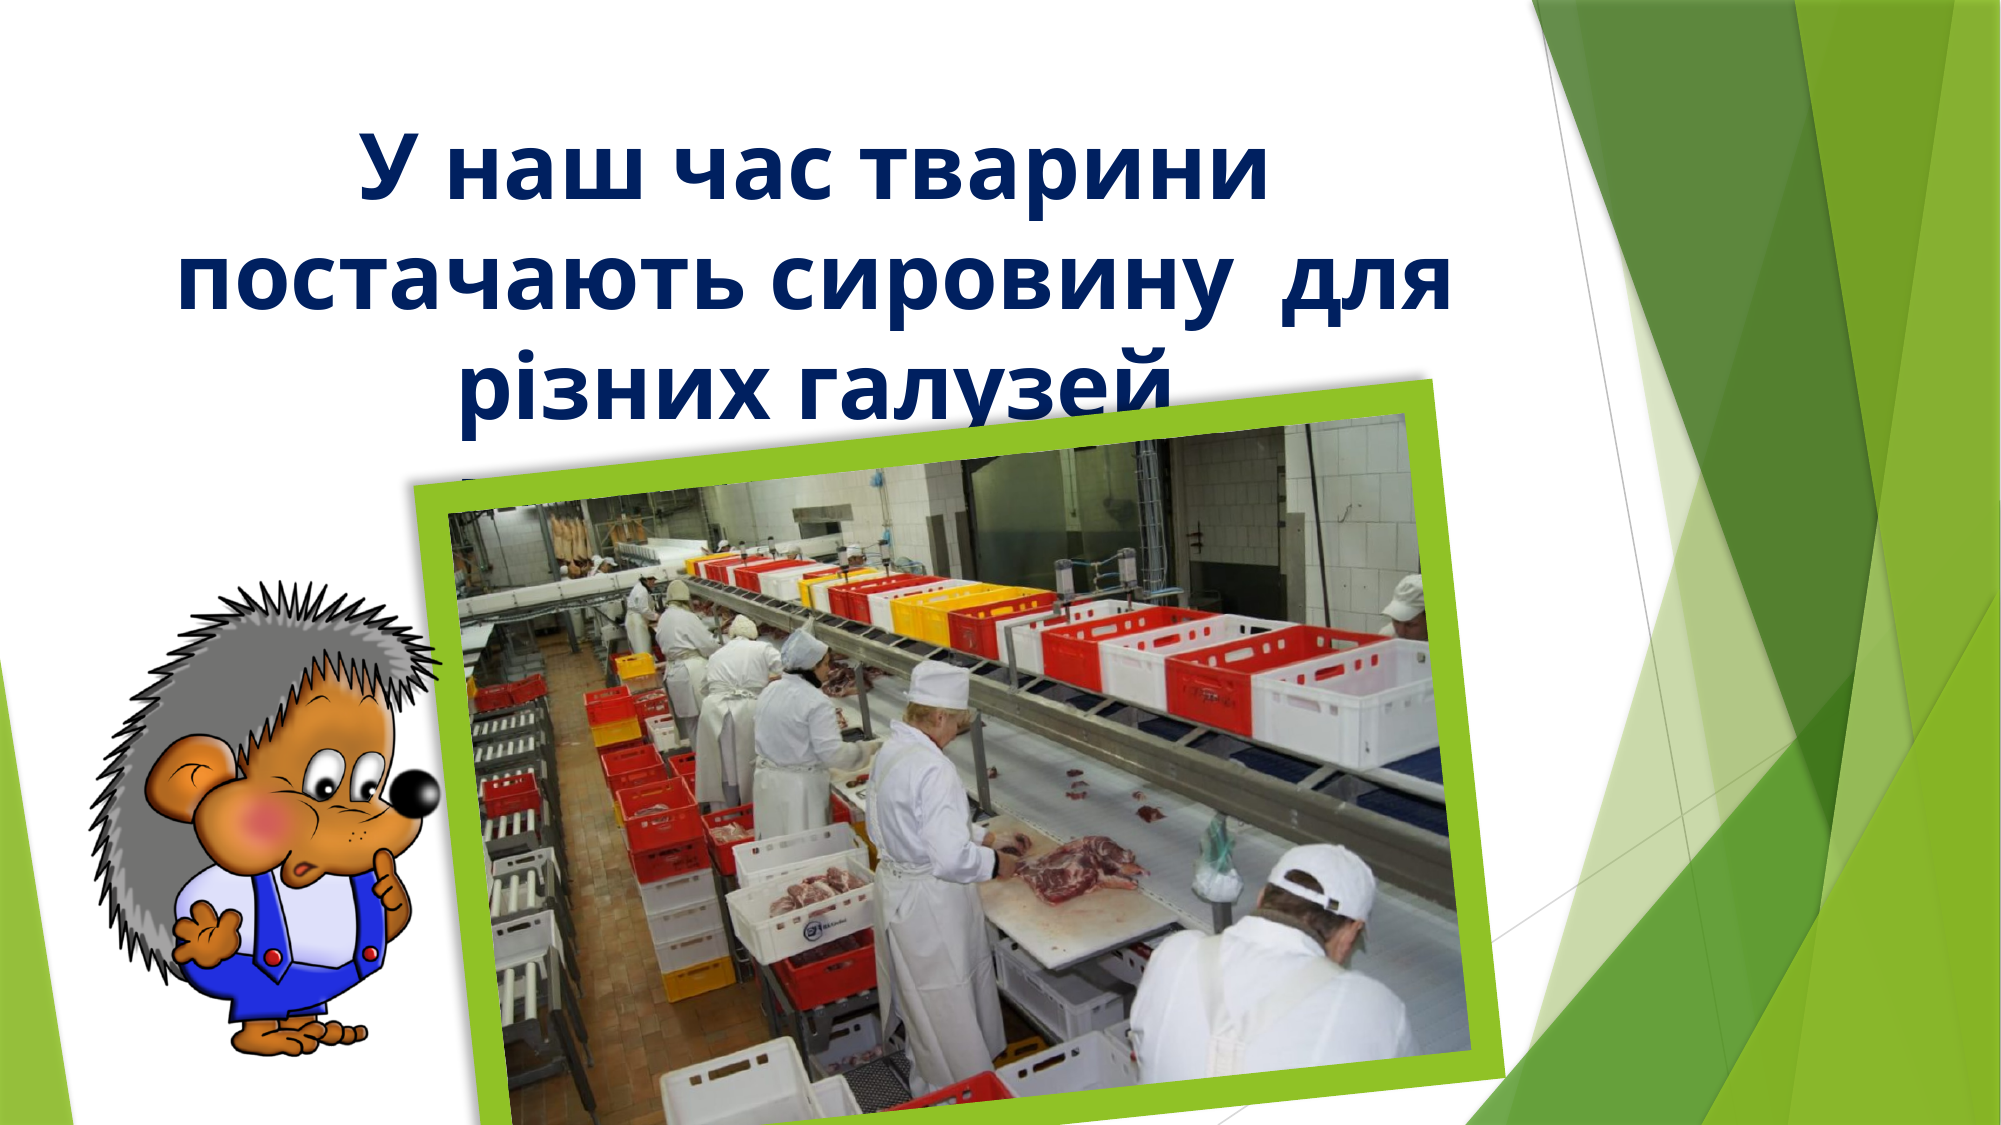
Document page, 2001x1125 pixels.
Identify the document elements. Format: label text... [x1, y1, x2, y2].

title У наш час тварини постачають сировину для різних галузей промисловості [111, 99, 1522, 563]
picture [18, 414, 1471, 1125]
